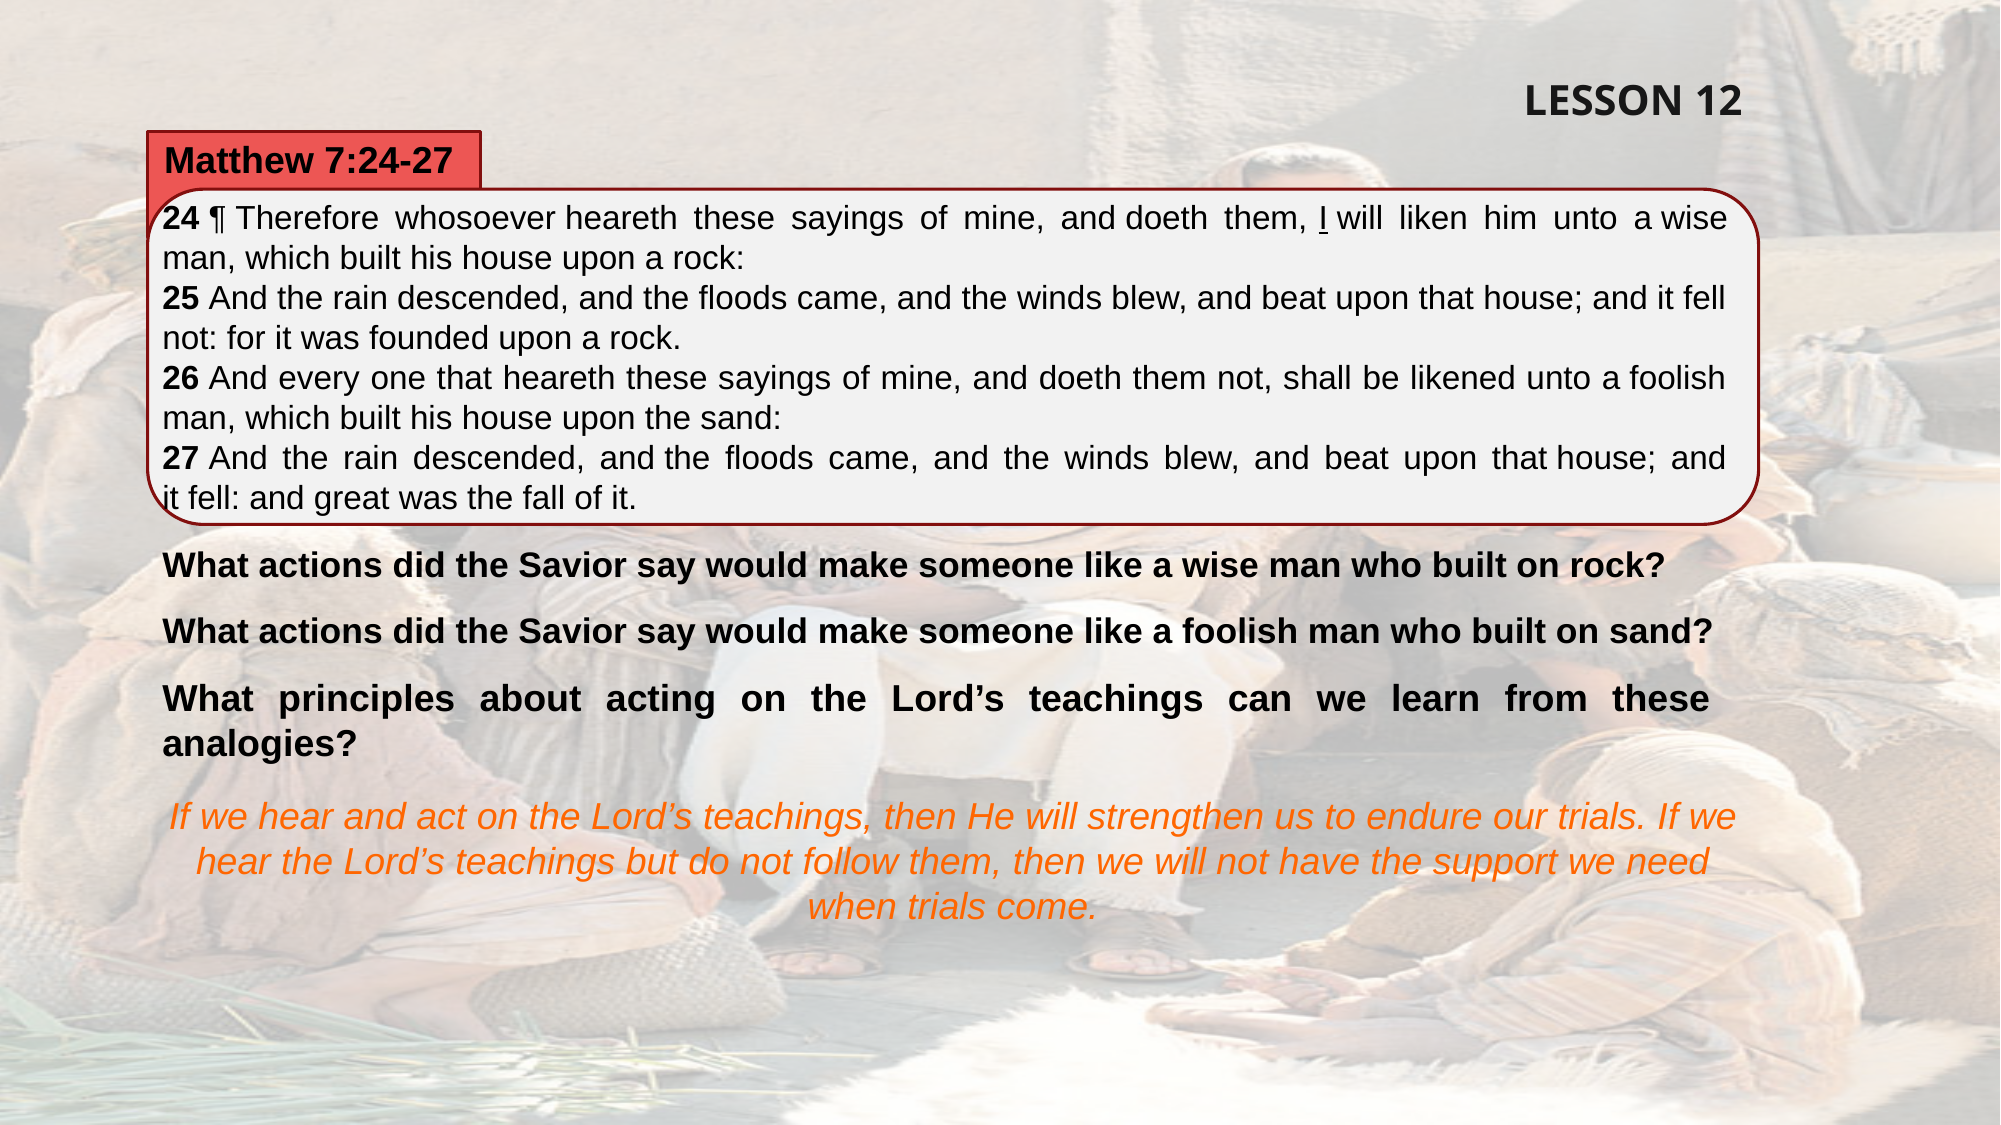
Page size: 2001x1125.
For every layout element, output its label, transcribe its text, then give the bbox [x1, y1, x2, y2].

text_box What actions did the Savior say would make someone like a foolish man who built on sand? [147, 600, 1744, 658]
text_box What actions did the Savior say would make someone like a wise man who built on rock? [147, 534, 1744, 593]
text_box LESSON 12 [1508, 66, 1818, 190]
text_box If we hear and act on the Lord’s teachings, then He will strengthen us to endure our trials. If we hear the Lord’s teachings but do not follow them, then we will not have the support we need when trials come. [147, 784, 1759, 935]
text_box 24 ¶ Therefore whosoever heareth these sayings of mine, and doeth them, I will liken him unto a wise man, which built his house upon a rock: 25 And the rain descended, and the floods came, and the winds blew, and beat upon that house; and it fell not: for it was founded upon a rock. 26 And every one that heareth these sayings of mine, and doeth them not, shall be likened unto a foolish man, which built his house upon the sand: 27 And the rain descended, and the floods came, and the winds blew, and beat upon that house; and it fell: and great was the fall of it. [147, 189, 1744, 524]
text_box [1744, 205, 1761, 509]
text_box What principles about acting on the Lord’s teachings can we learn from these analogies? [147, 666, 1727, 771]
text_box Matthew 7:24-27 [149, 128, 479, 189]
